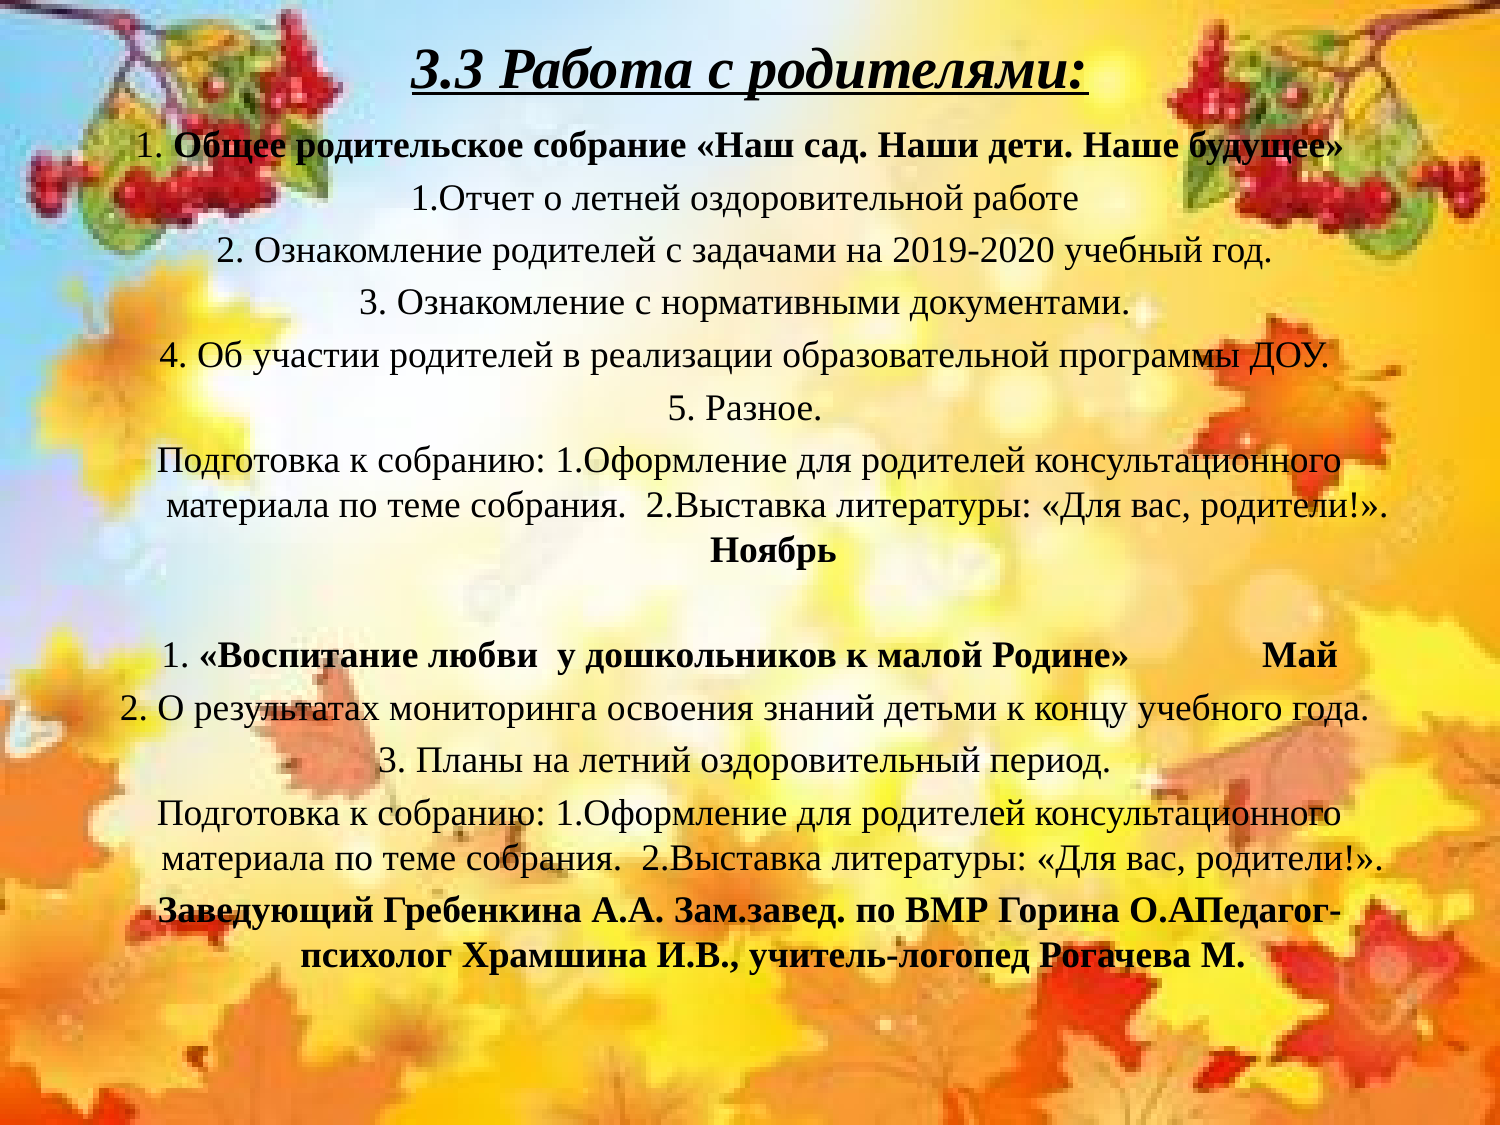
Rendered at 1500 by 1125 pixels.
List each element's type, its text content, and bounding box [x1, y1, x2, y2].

list 1. Общее родительское собрание «Наш сад. Наши дети. Наше будущее» 1.Отчет о летней оздоровительной работе 2. Ознакомление родителей с задачами на 2019-2020 учебный год. 3. Ознакомление с нормативными документами. 4. Об участии родителей в реализации образовательной программы ДОУ. 5. Разное. Подготовка к собранию: 1.Оформление для родителей консультационного материала по теме собрания. 2.Выставка литературы: «Для вас, родители!». Ноябрь 1. «Воспитание любви у дошкольников к малой Родине» Май 2. О результатах мониторинга освоения знаний детьми к концу учебного года. 3. Планы на летний оздоровительный период. Подготовка к собранию: 1.Оформление для родителей консультационного материала по теме собрания. 2.Выставка литературы: «Для вас, родители!». Заведующий Гребенкина А.А. Зам.завед. по ВМР Горина О.АПедагог-психолог Храмшина И.В., учитель-логопед Рогачева М. [75, 112, 1425, 1088]
picture [0, 0, 1500, 1125]
title 3.3 Работа с родителями: [75, 45, 1425, 112]
